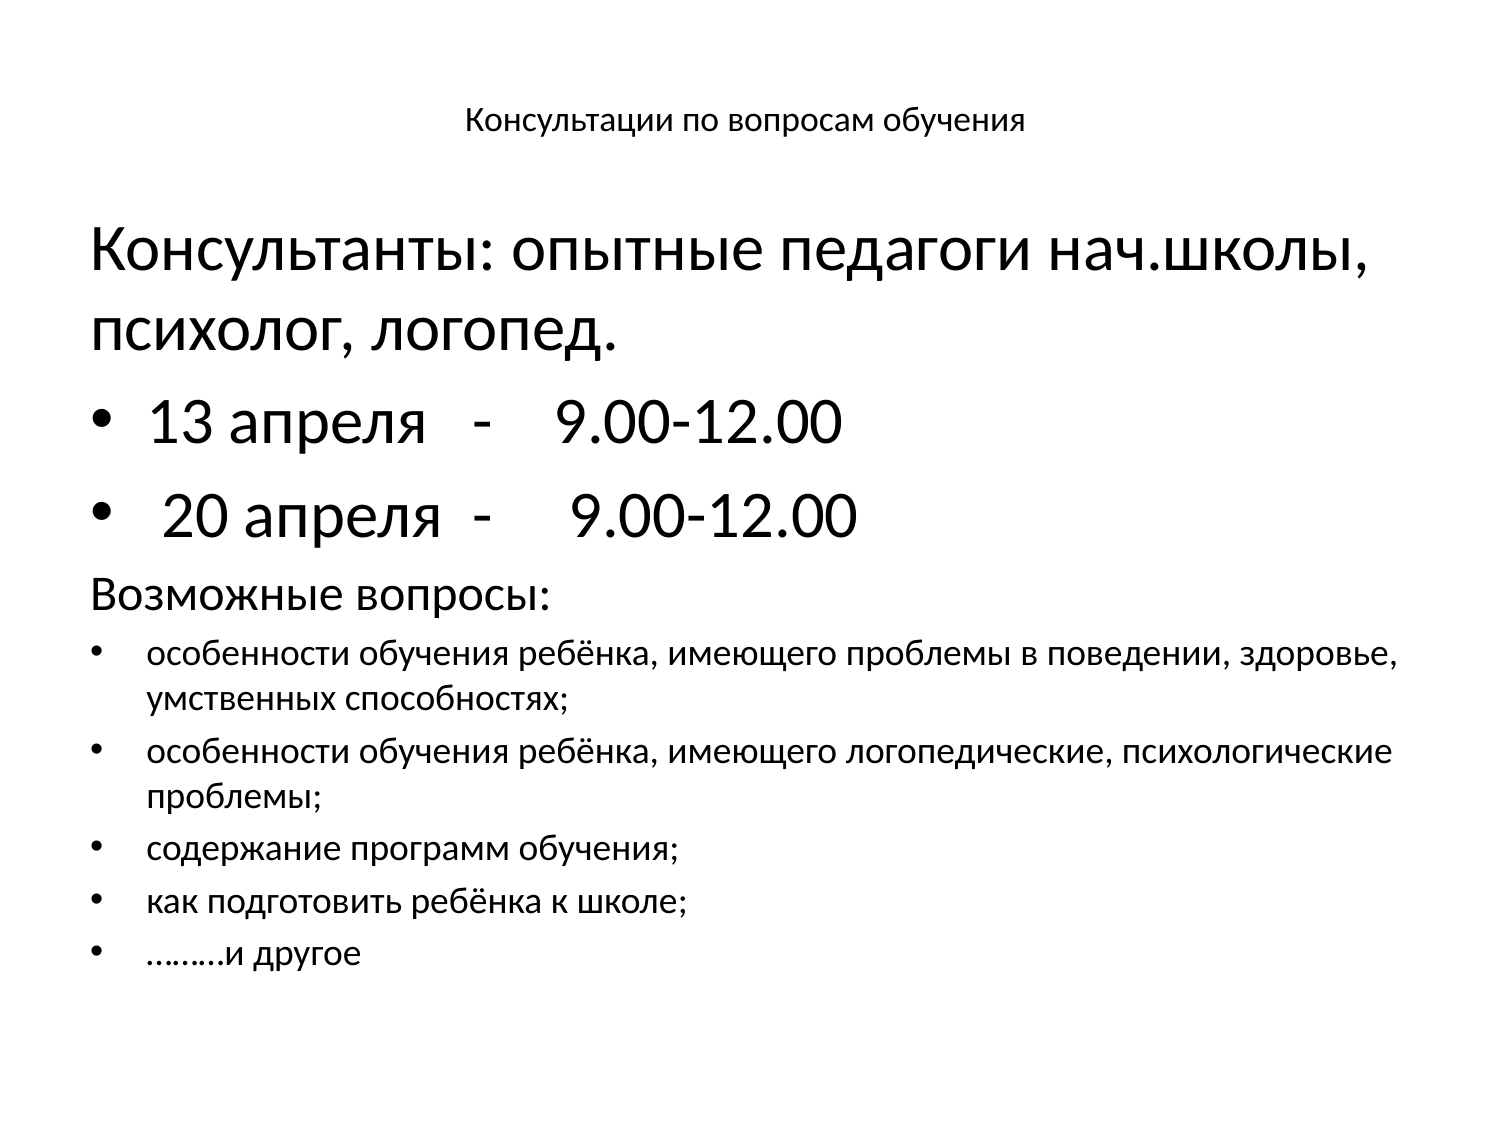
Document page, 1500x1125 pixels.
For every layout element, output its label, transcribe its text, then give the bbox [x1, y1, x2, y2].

title Консультации по вопросам обучения [75, 45, 1425, 196]
list Консультанты: опытные педагоги нач.школы, психолог, логопед. 13 апреля - 9.00-12.00 20 апреля - 9.00-12.00 Возможные вопросы: особенности обучения ребёнка, имеющего проблемы в поведении, здоровье, умственных способностях; особенности обучения ребёнка, имеющего логопедические, психологические проблемы; содержание программ обучения; как подготовить ребёнка к школе; ………и другое [75, 196, 1425, 1005]
